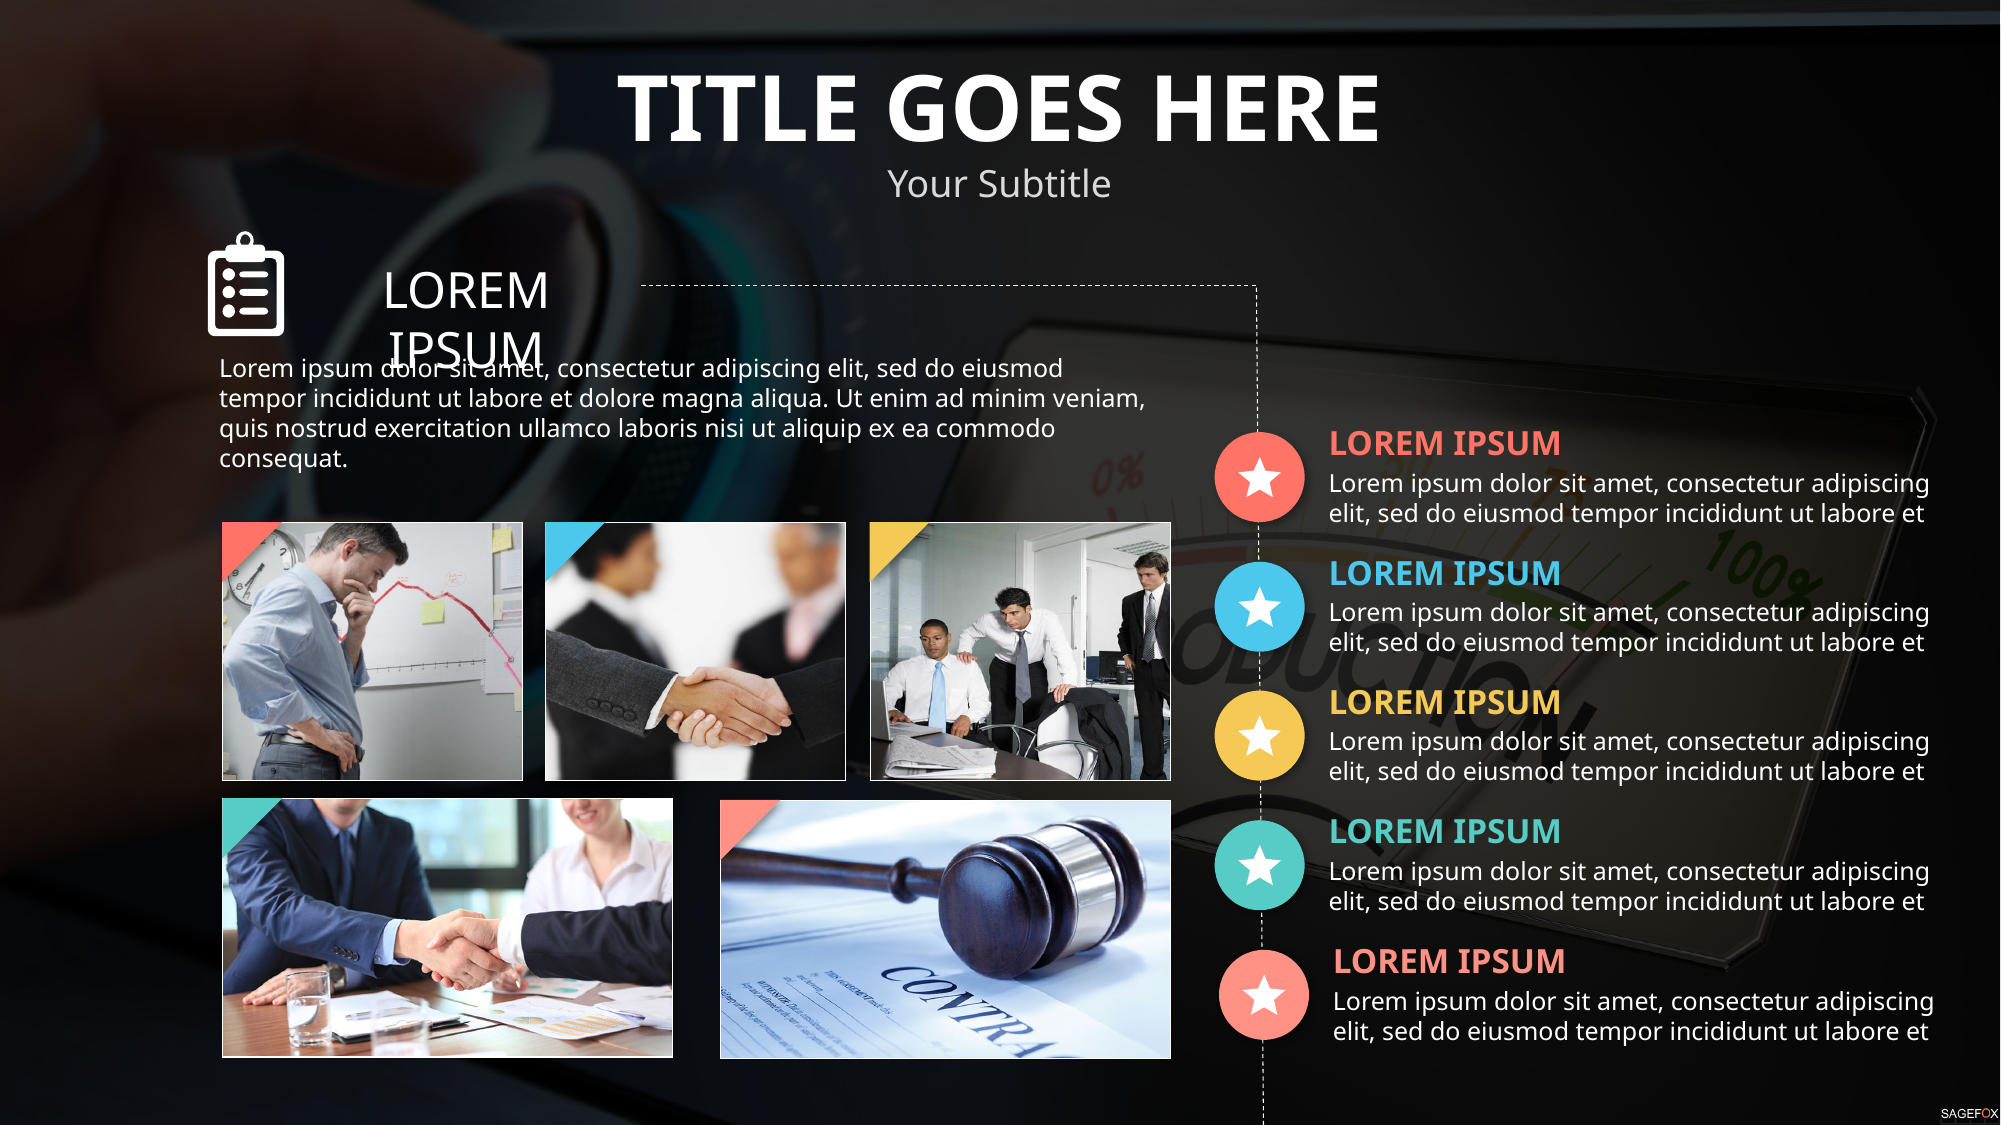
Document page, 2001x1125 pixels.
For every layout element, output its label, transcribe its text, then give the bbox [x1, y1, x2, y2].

text_box [545, 521, 847, 782]
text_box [1214, 820, 1305, 911]
text_box LOREM IPSUM Lorem ipsum dolor sit amet, consectetur adipiscing elit, sed do eiusmod tempor incididunt ut labore et [1318, 417, 1953, 533]
text_box [221, 521, 523, 782]
text_box LOREM IPSUM Lorem ipsum dolor sit amet, consectetur adipiscing elit, sed do eiusmod tempor incididunt ut labore et [1322, 935, 1958, 1050]
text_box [1256, 287, 1264, 432]
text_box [1214, 690, 1305, 781]
text_box [719, 799, 1171, 1060]
text_box TITLE GOES HERE Your Subtitle [548, 42, 1452, 212]
picture [0, 0, 2001, 1125]
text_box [1256, 523, 1264, 561]
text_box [1214, 432, 1305, 523]
text_box Lorem ipsum dolor sit amet, consectetur adipiscing elit, sed do eiusmod tempor incididunt ut labore et dolore magna aliqua. Ut enim ad minim veniam, quis nostrud exercitation ullamco laboris nisi ut aliquip ex ea commodo consequat. [204, 344, 1168, 480]
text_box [1214, 561, 1305, 652]
text_box LOREM IPSUM Lorem ipsum dolor sit amet, consectetur adipiscing elit, sed do eiusmod tempor incididunt ut labore et [1318, 546, 1953, 662]
text_box [221, 798, 673, 1058]
text_box [221, 797, 285, 861]
text_box [719, 798, 783, 863]
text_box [1256, 652, 1264, 690]
text_box LOREM IPSUM Lorem ipsum dolor sit amet, consectetur adipiscing elit, sed do eiusmod tempor incididunt ut labore et [1318, 805, 1953, 921]
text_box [1256, 781, 1264, 820]
text_box LOREM IPSUM Lorem ipsum dolor sit amet, consectetur adipiscing elit, sed do eiusmod tempor incididunt ut labore et [1318, 675, 1953, 791]
text_box [868, 521, 933, 585]
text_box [1256, 1040, 1264, 1125]
text_box [869, 521, 1171, 782]
text_box [221, 521, 285, 585]
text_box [1256, 911, 1264, 949]
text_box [1218, 949, 1309, 1040]
text_box LOREM IPSUM [292, 250, 642, 344]
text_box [207, 231, 285, 337]
text_box [544, 521, 608, 585]
